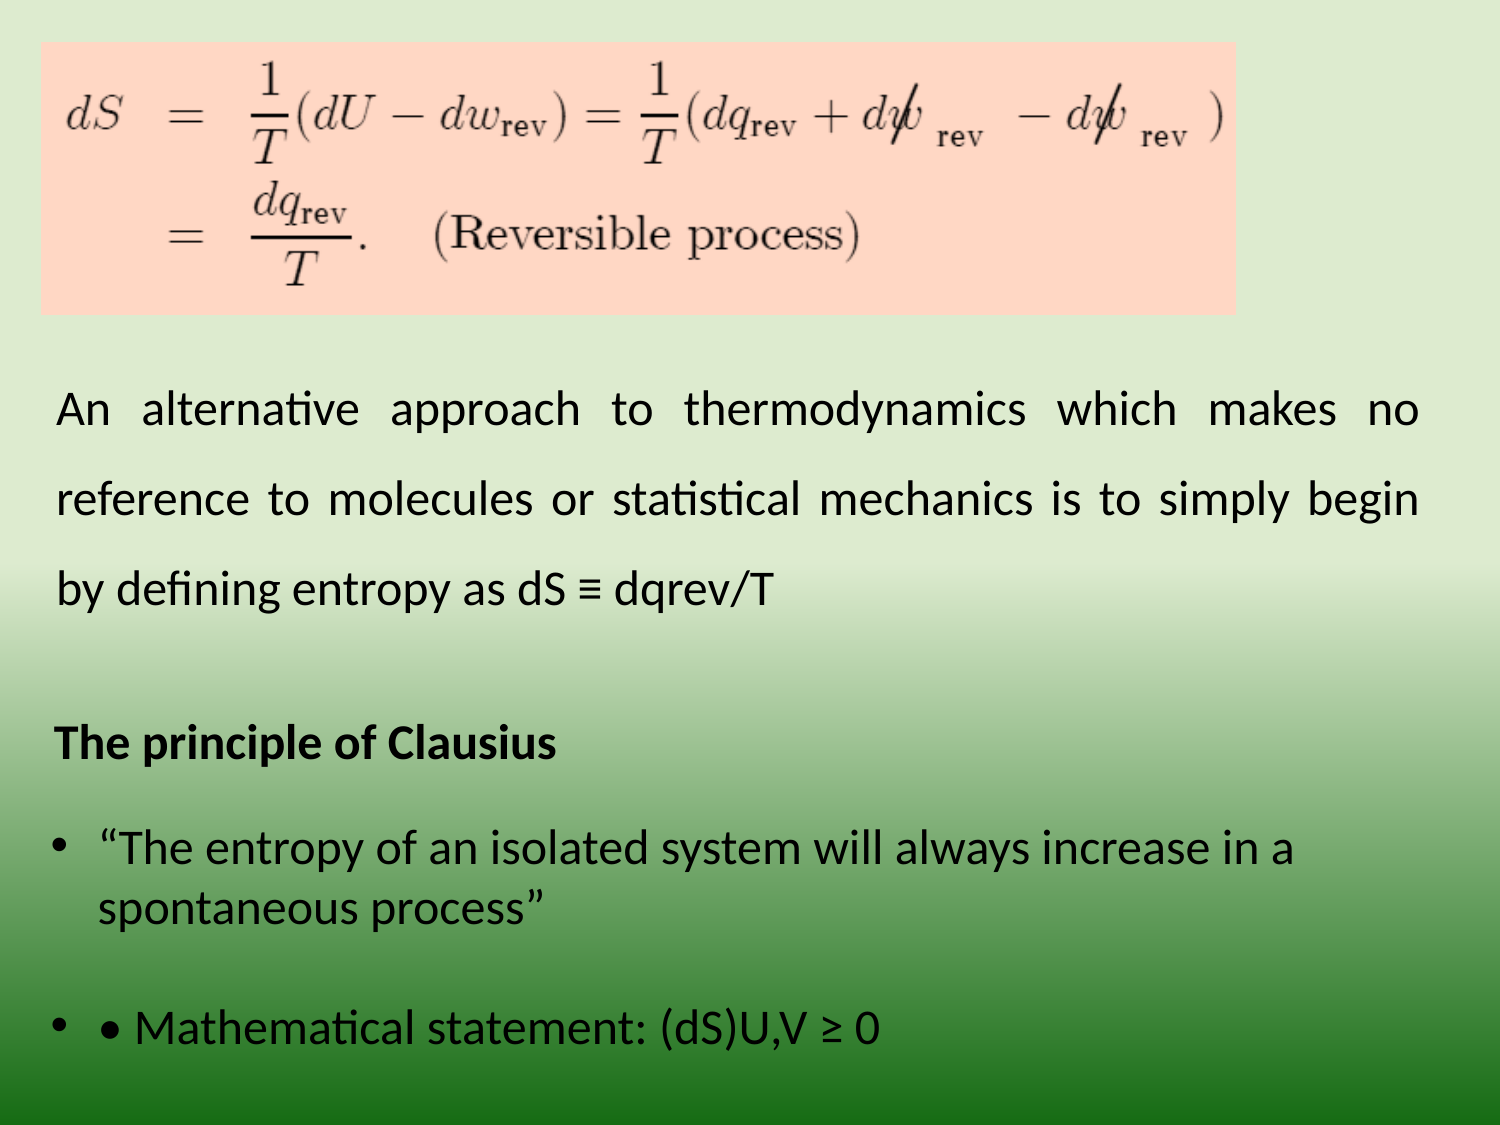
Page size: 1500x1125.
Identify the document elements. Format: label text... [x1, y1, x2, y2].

text_box An alternative approach to thermodynamics which makes no reference to molecules or statistical mechanics is to simply begin by defining entropy as dS ≡ dqrev/T [41, 338, 1436, 623]
text_box The principle of Clausius [39, 701, 573, 777]
picture [41, 42, 1236, 315]
text_box “The entropy of an isolated system will always increase in a spontaneous process” • Mathematical statement: (dS)U,V ≥ 0 [35, 807, 1454, 1062]
